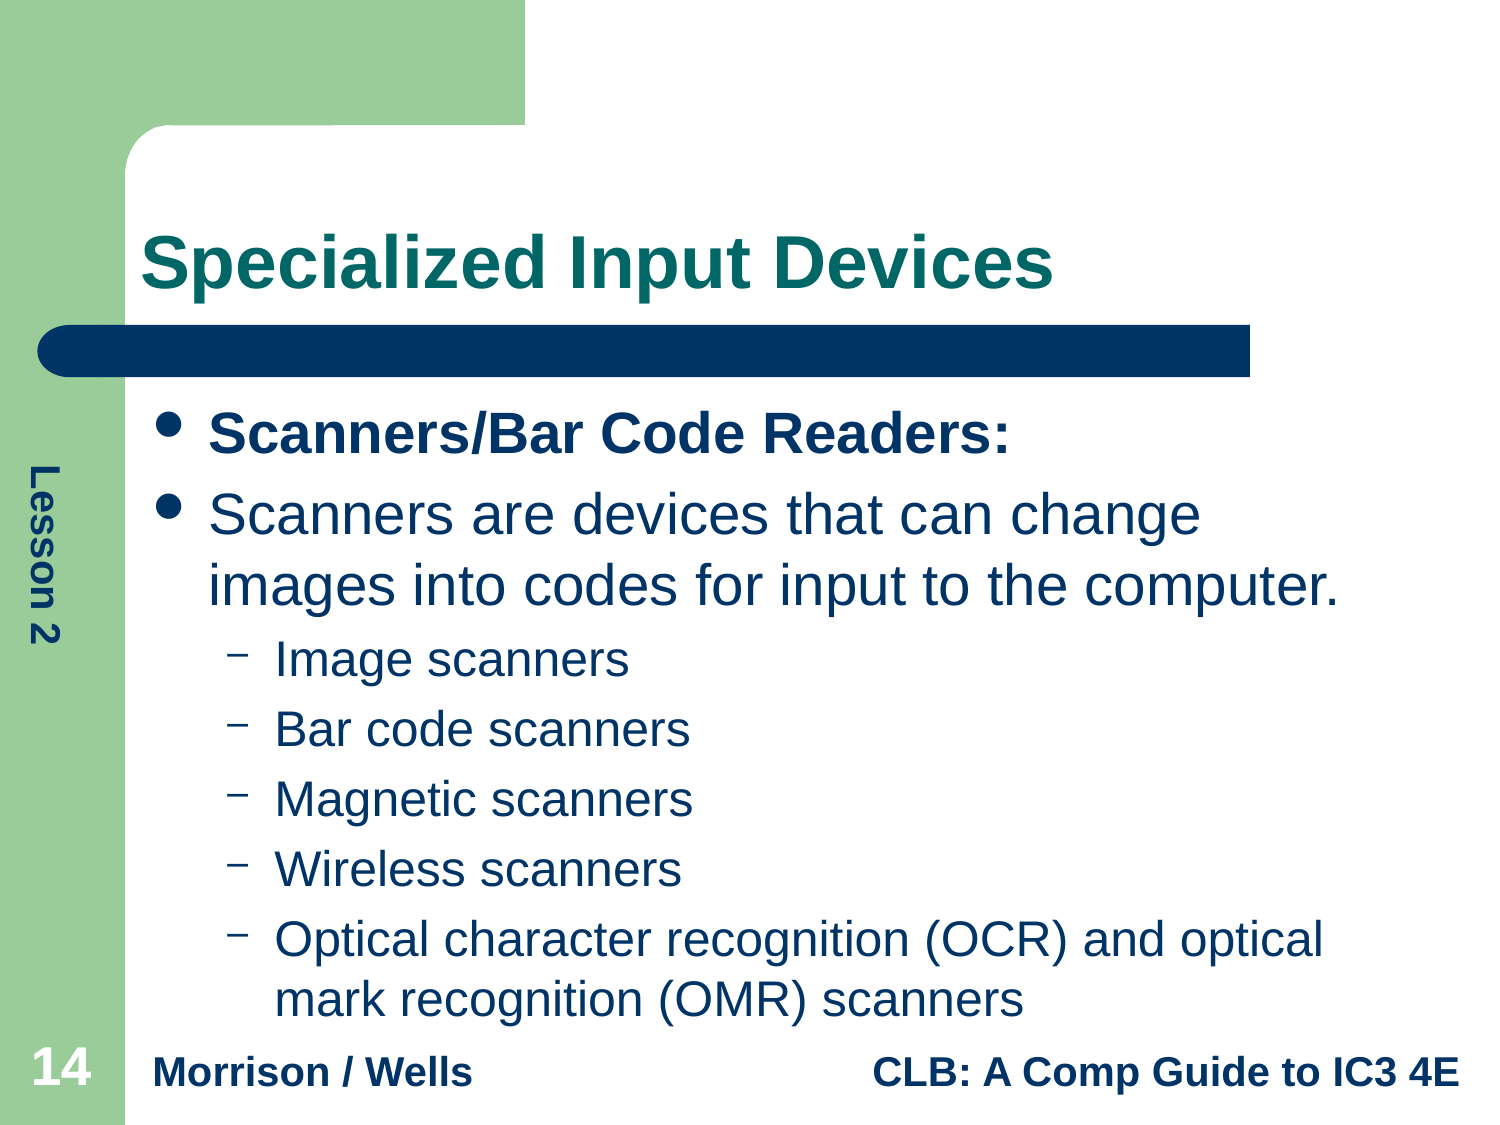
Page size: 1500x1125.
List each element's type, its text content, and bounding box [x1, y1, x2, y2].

list Scanners/Bar Code Readers: Scanners are devices that can change images into codes for input to the computer. Image scanners Bar code scanners Magnetic scanners Wireless scanners Optical character recognition (OCR) and optical mark recognition (OMR) scanners [137, 387, 1400, 1038]
title Specialized Input Devices [124, 124, 1463, 313]
text_box 14 [13, 1023, 111, 1105]
